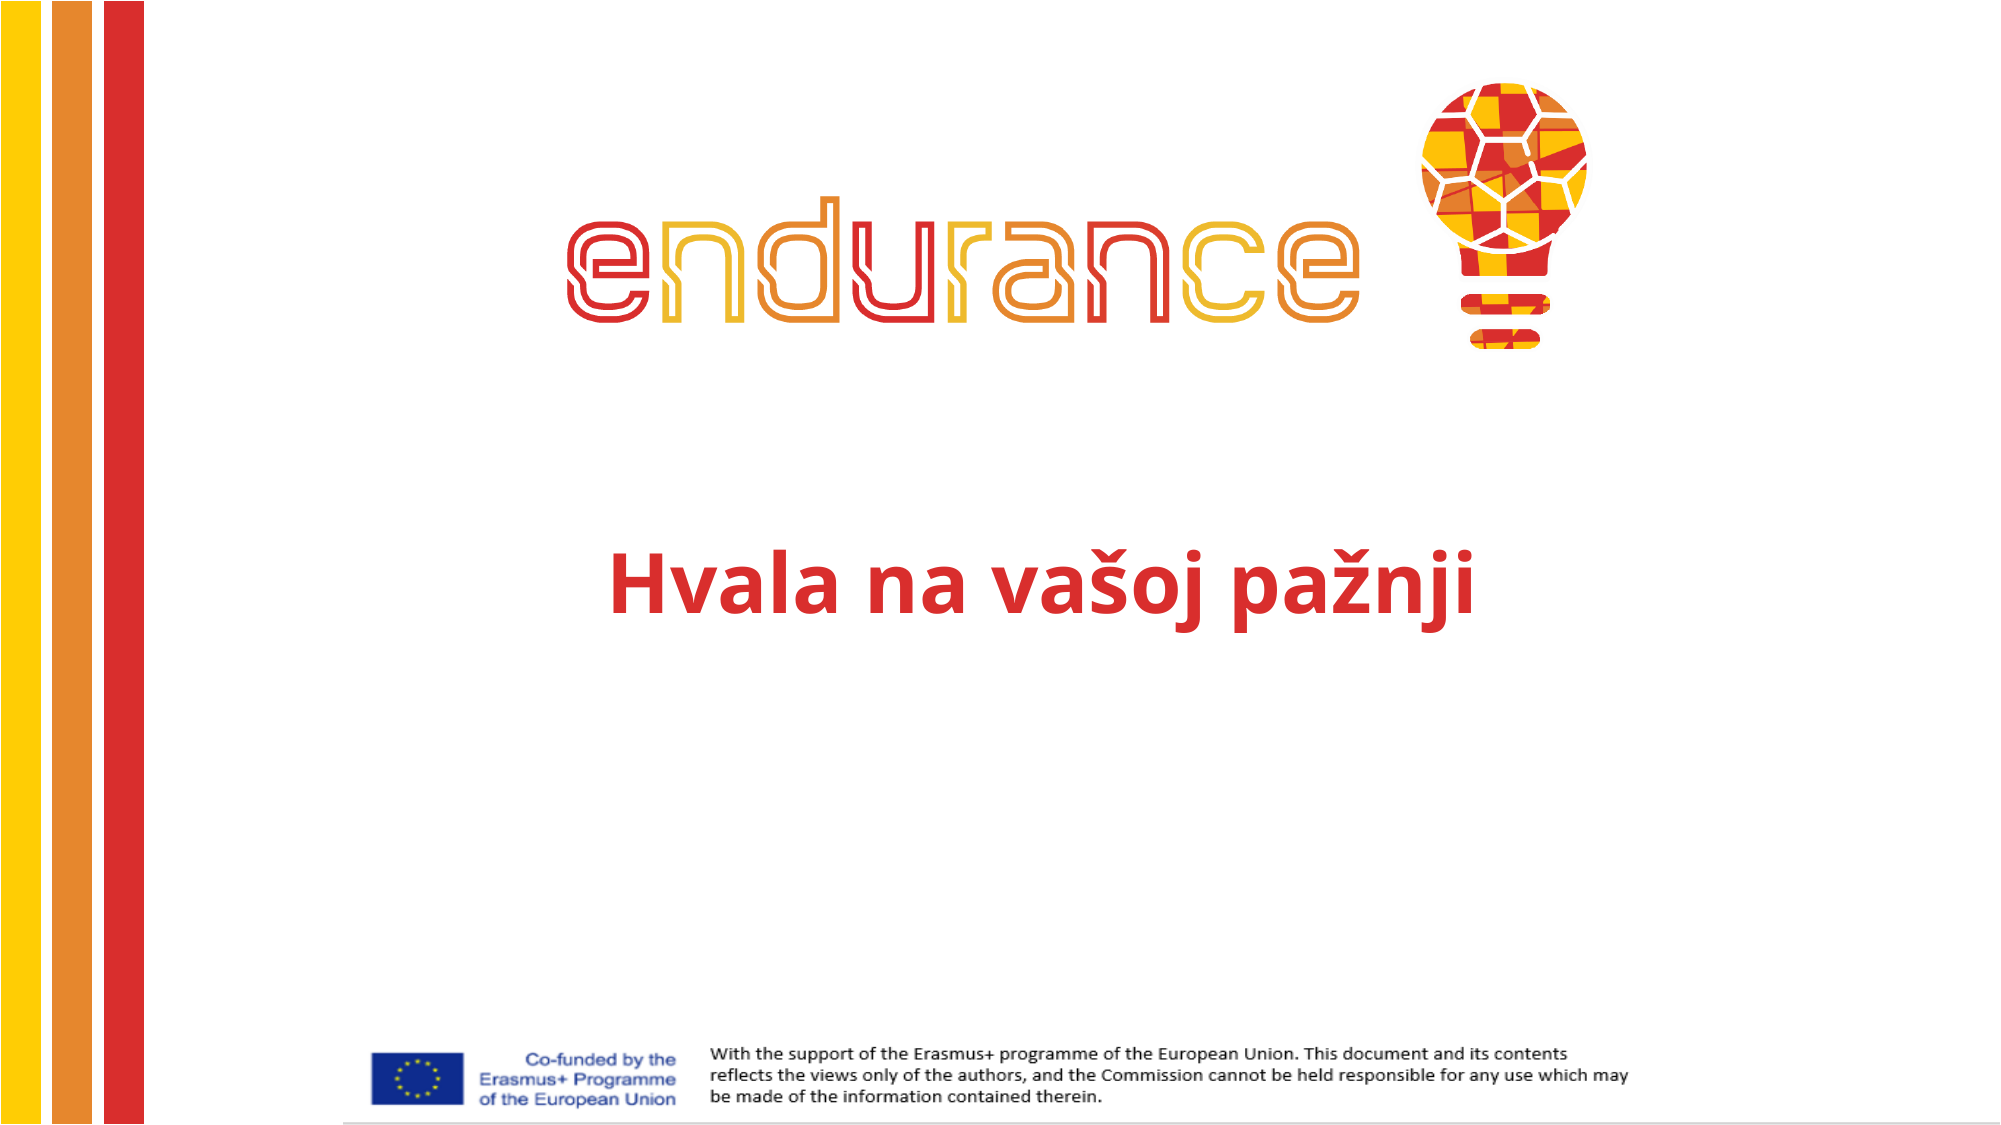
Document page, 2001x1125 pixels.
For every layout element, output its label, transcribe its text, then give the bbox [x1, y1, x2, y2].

title Hvala na vašoj pažnji [537, 540, 1548, 639]
text_box [50, 0, 95, 1125]
text_box [0, 0, 43, 1125]
picture [343, 1032, 2000, 1125]
picture [509, 46, 1652, 383]
text_box [102, 0, 146, 1125]
